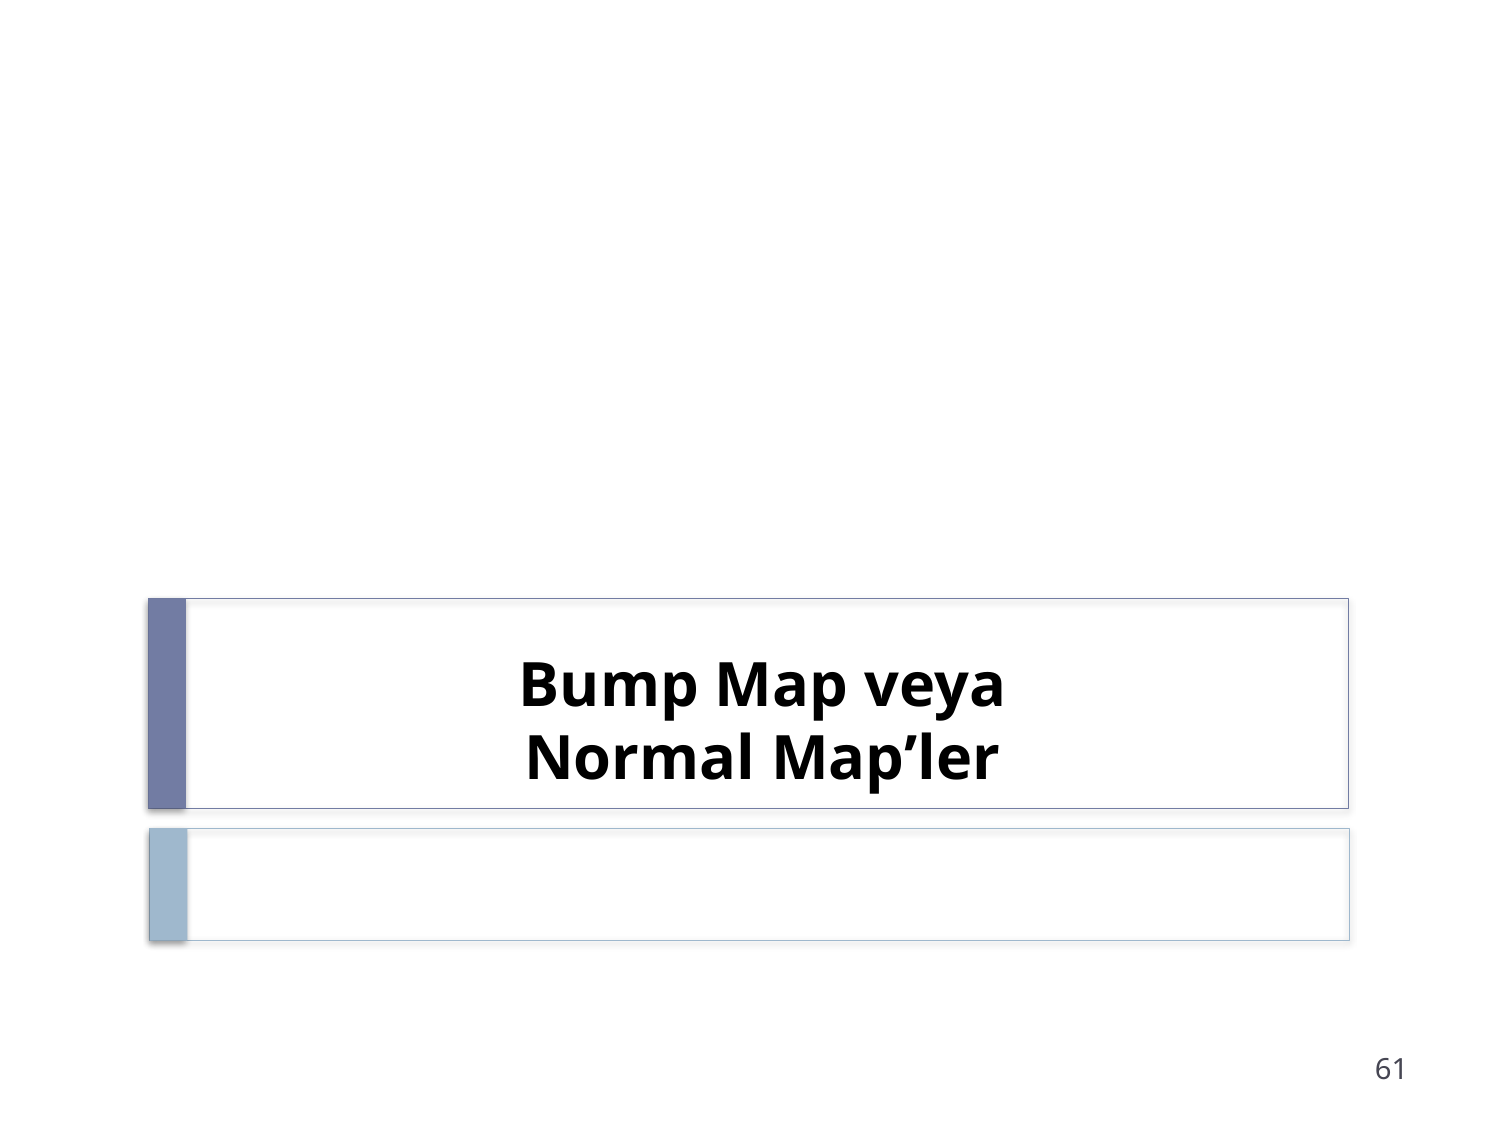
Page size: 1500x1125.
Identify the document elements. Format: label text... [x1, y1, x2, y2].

title Bump Map veya Normal Map’ler [200, 637, 1325, 800]
slide_number 61 [1068, 1042, 1424, 1103]
